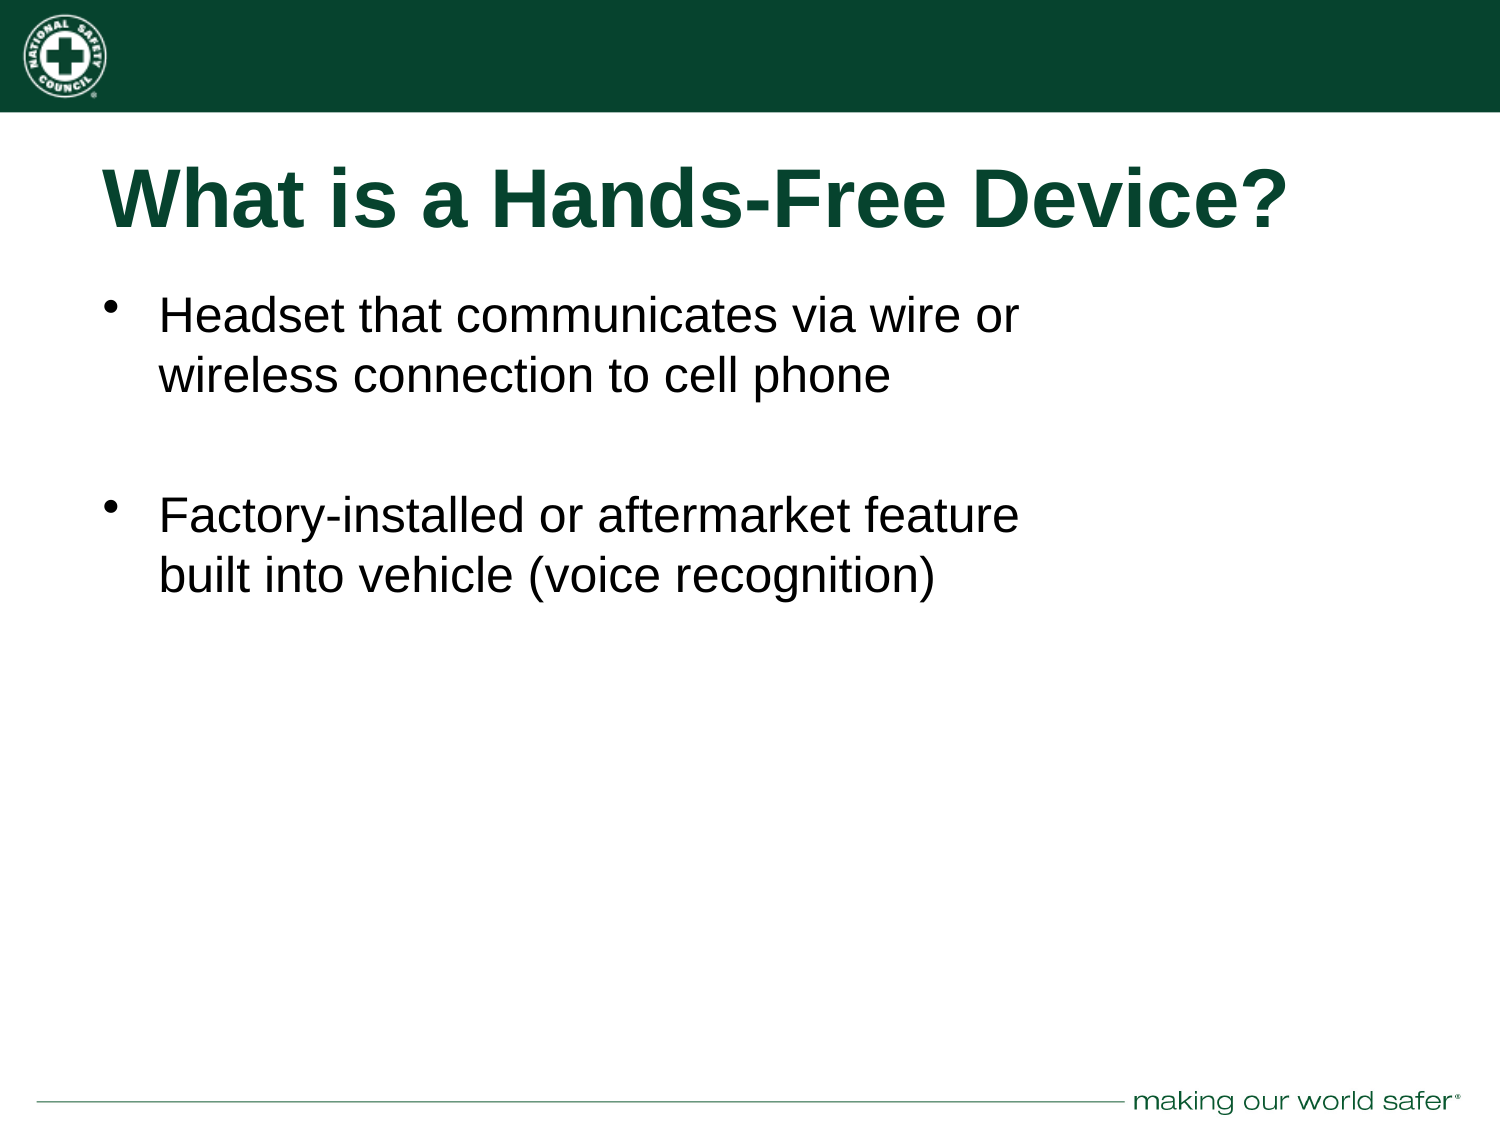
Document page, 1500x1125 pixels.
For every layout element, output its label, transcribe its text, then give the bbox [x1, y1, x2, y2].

picture [36, 1074, 1463, 1125]
list Headset that communicates via wire or wireless connection to cell phone Factory-installed or aftermarket feature built into vehicle (voice recognition) [87, 274, 1113, 1051]
title What is a Hands-Free Device? [87, 137, 1401, 251]
picture [18, 9, 113, 104]
